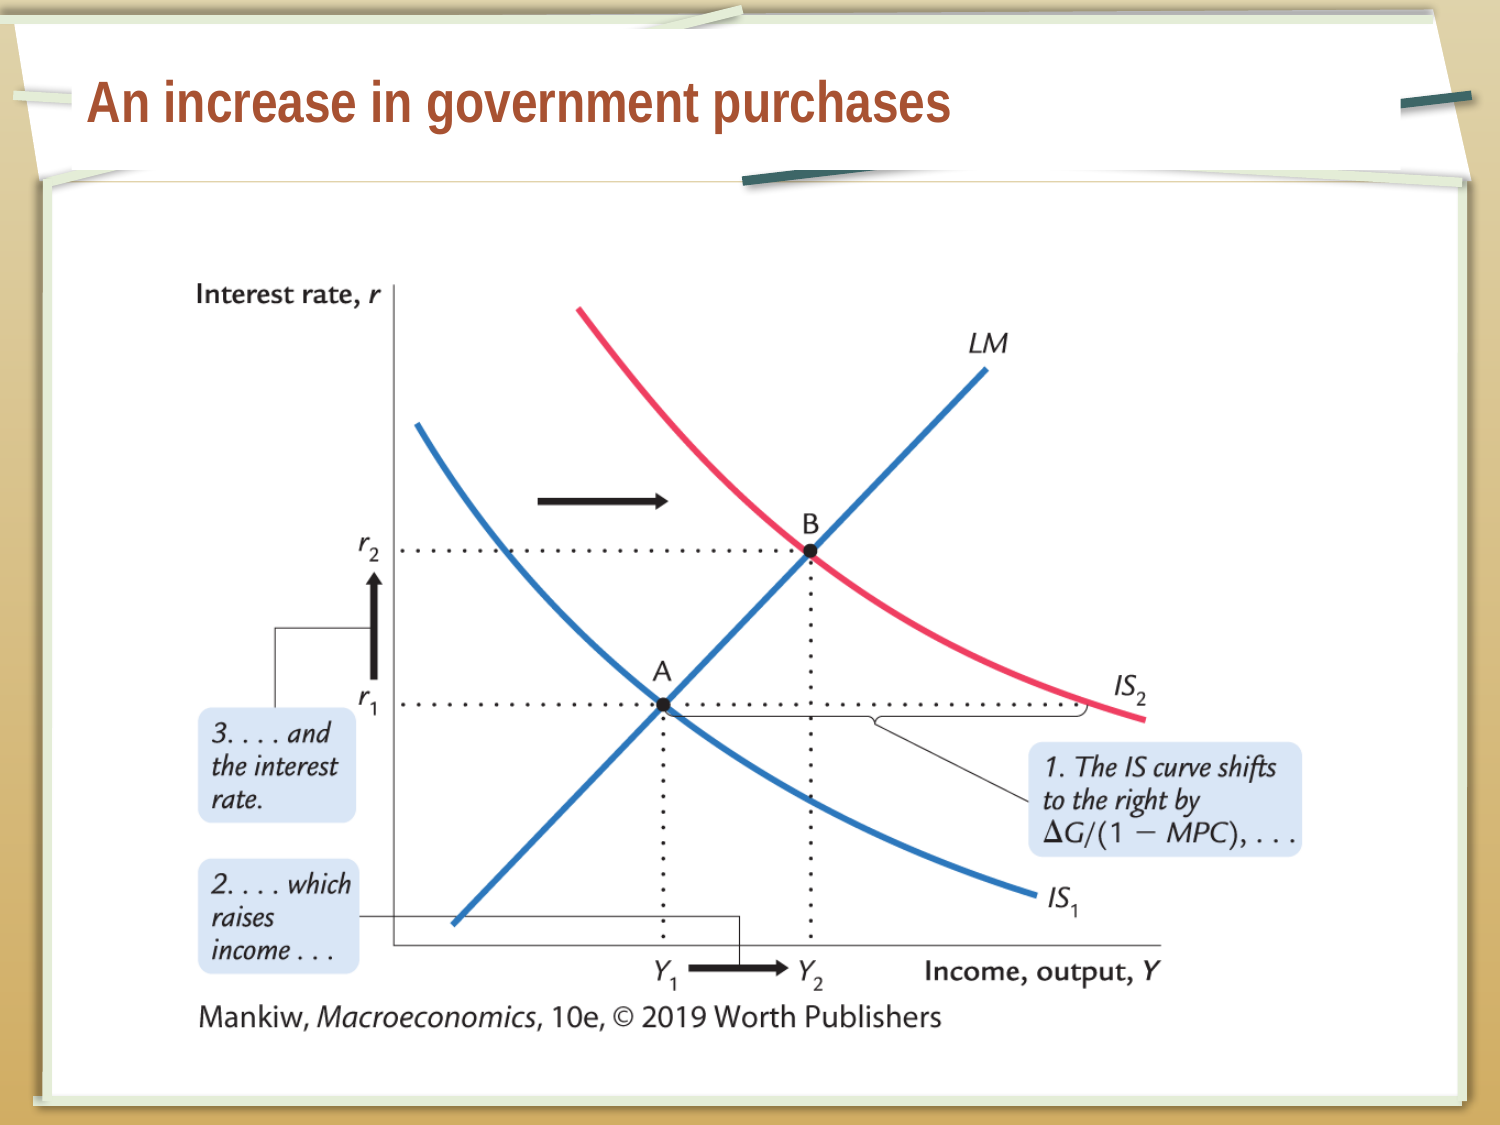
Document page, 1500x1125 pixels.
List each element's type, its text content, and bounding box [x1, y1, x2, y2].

title An increase in government purchases [71, 29, 1401, 170]
picture [144, 279, 1356, 1035]
